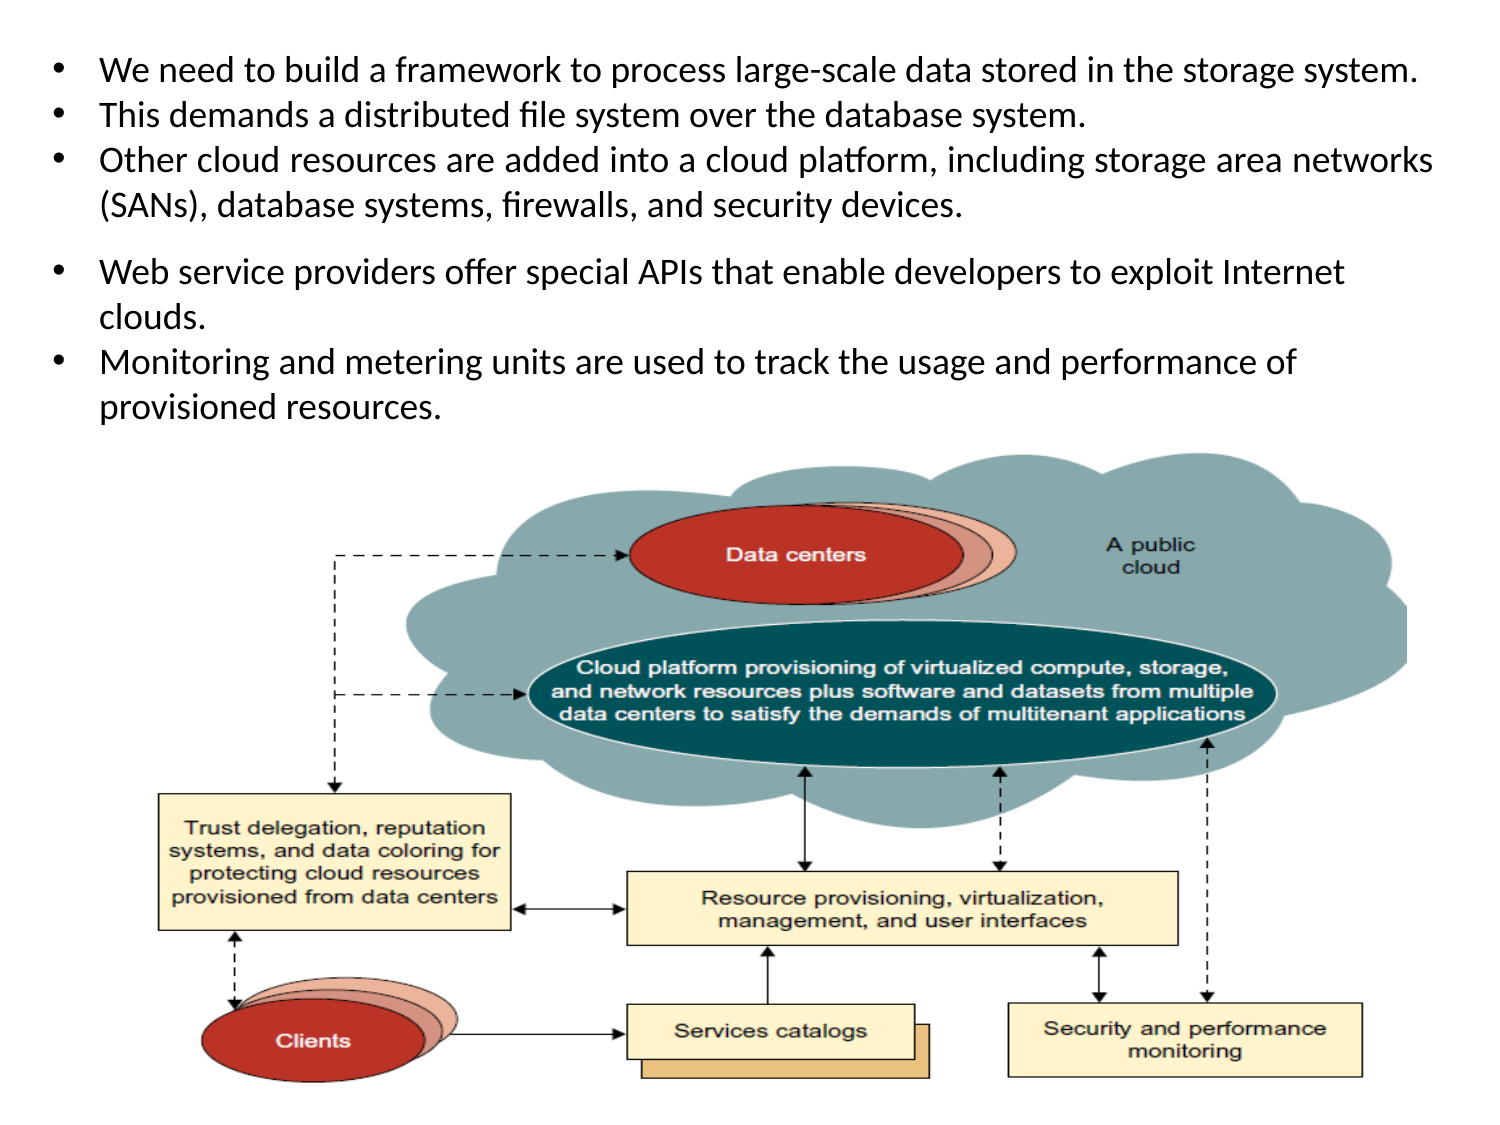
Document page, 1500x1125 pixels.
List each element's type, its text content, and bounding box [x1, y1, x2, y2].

text_box Web service providers offer special APIs that enable developers to exploit Internet clouds. Monitoring and metering units are used to track the usage and performance of provisioned resources. [37, 239, 1475, 435]
picture [37, 436, 1407, 1090]
text_box We need to build a framework to process large-scale data stored in the storage system. This demands a distributed file system over the database system. Other cloud resources are added into a cloud platform, including storage area networks (SANs), database systems, firewalls, and security devices. [37, 37, 1450, 233]
